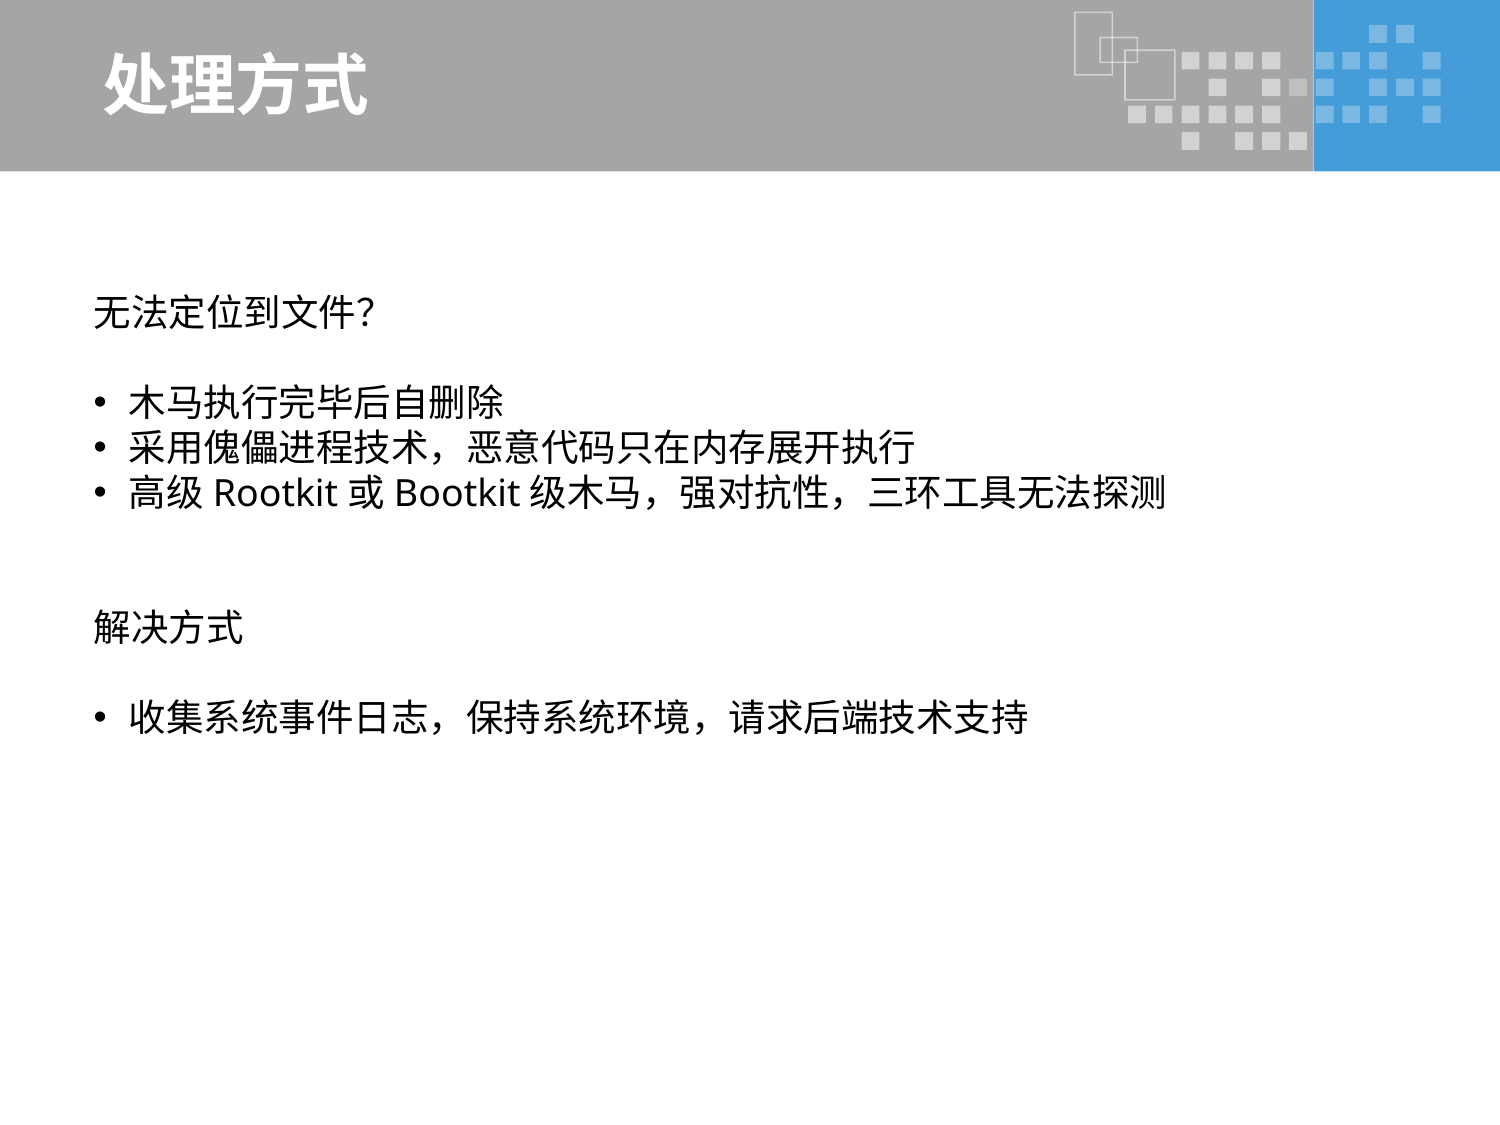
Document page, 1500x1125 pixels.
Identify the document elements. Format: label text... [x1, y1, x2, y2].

text_box 无法定位到文件？ 木马执行完毕后自删除 采用傀儡进程技术，恶意代码只在内存展开执行 高级Rootkit或Bootkit级木马，强对抗性，三环工具无法探测 解决方式 收集系统事件日志，保持系统环境，请求后端技术支持 [78, 281, 1367, 837]
title 处理方式 [87, 42, 1252, 123]
